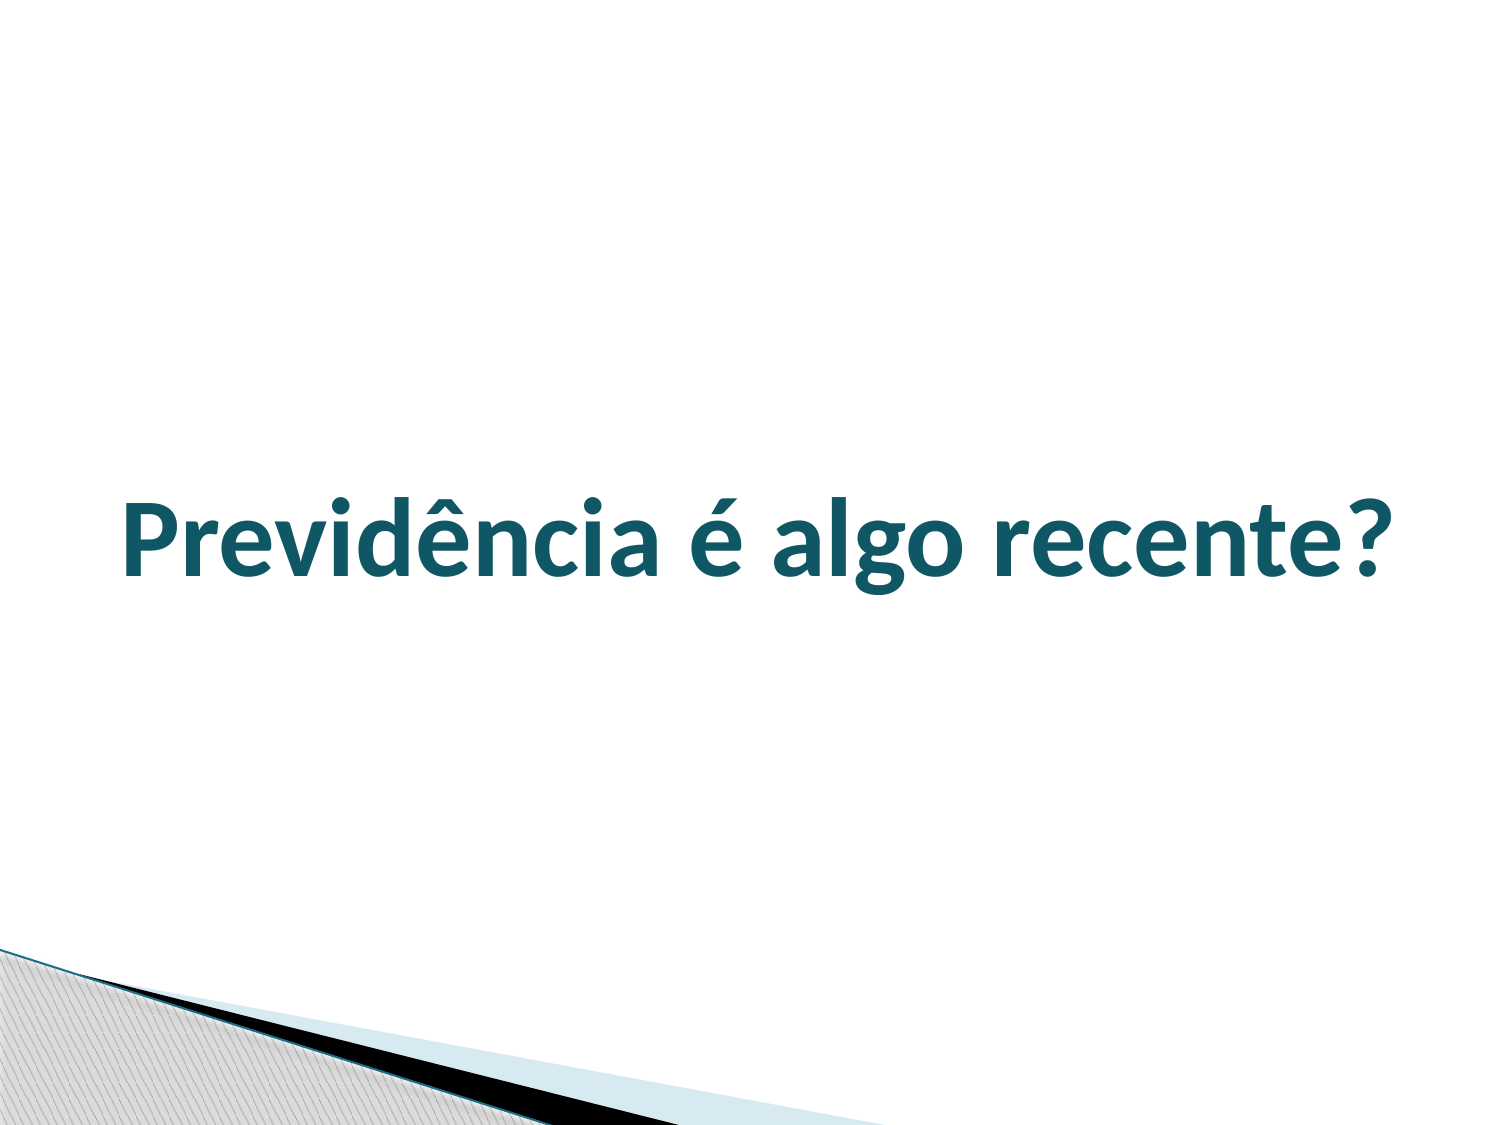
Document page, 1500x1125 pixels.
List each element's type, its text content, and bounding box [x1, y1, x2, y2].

list Previdência é algo recente? [75, 149, 1425, 986]
